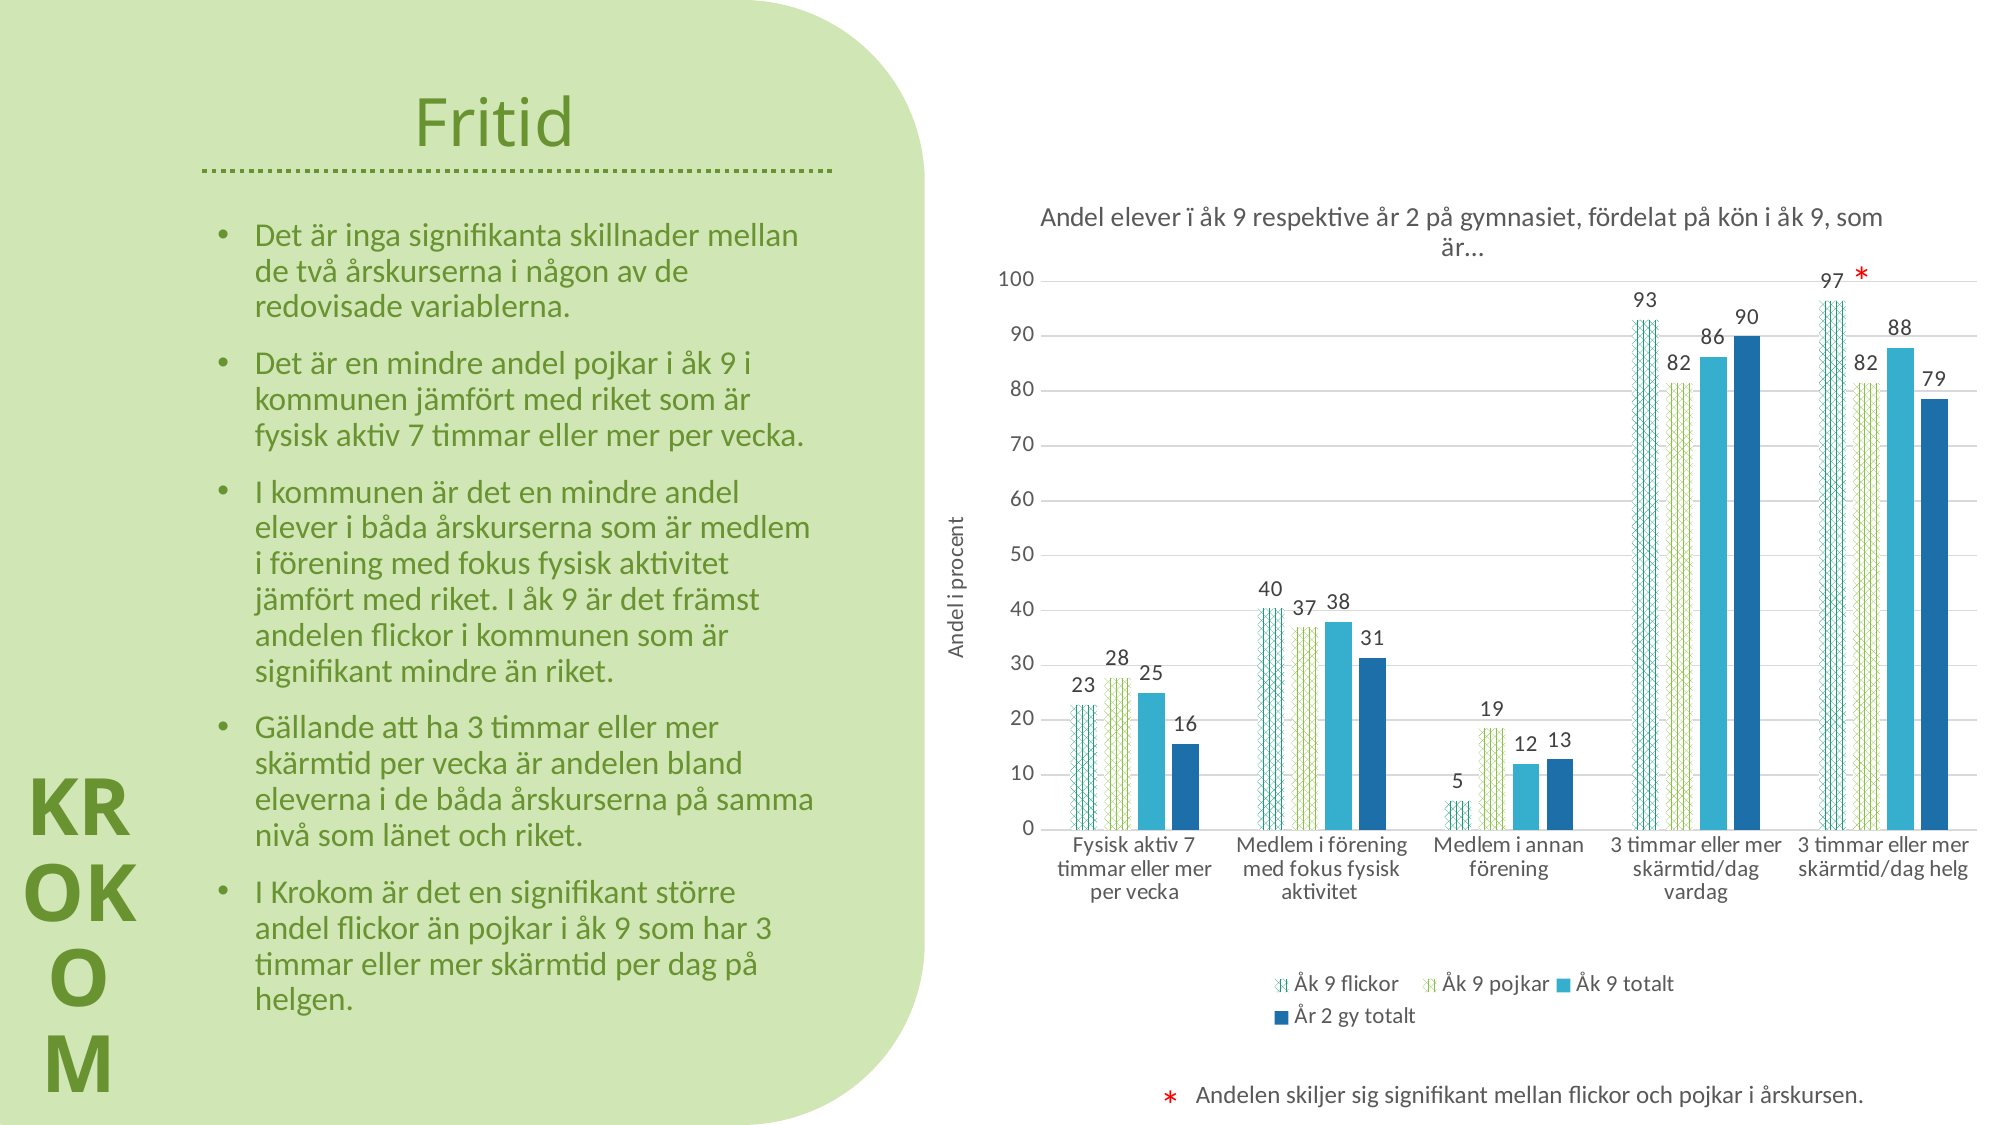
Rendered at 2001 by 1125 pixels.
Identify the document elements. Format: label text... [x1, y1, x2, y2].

chart [924, 171, 2000, 1051]
text_box * [1145, 1071, 1217, 1125]
text_box Andelen skiljer sig signifikant mellan flickor och pojkar i årskursen. [1181, 1071, 1888, 1117]
title Fritid [158, 57, 849, 192]
text_box Det är inga signifikanta skillnader mellan de två årskurserna i någon av de redovisade variablerna. Det är en mindre andel pojkar i åk 9 i kommunen jämfört med riket som är fysisk aktiv 7 timmar eller mer per vecka. I kommunen är det en mindre andel elever i båda årskurserna som är medlem i förening med fokus fysisk aktivitet jämfört med riket. I åk 9 är det främst andelen flickor i kommunen som är signifikant mindre än riket. Gällande att ha 3 timmar eller mer skärmtid per vecka är andelen bland eleverna i de båda årskurserna på samma nivå som länet och riket. I Krokom är det en signifikant större andel flickor än pojkar i åk 9 som har 3 timmar eller mer skärmtid per dag på helgen. [202, 210, 834, 1049]
text_box KROKOM [0, 21, 158, 1117]
text_box [0, 0, 926, 1125]
